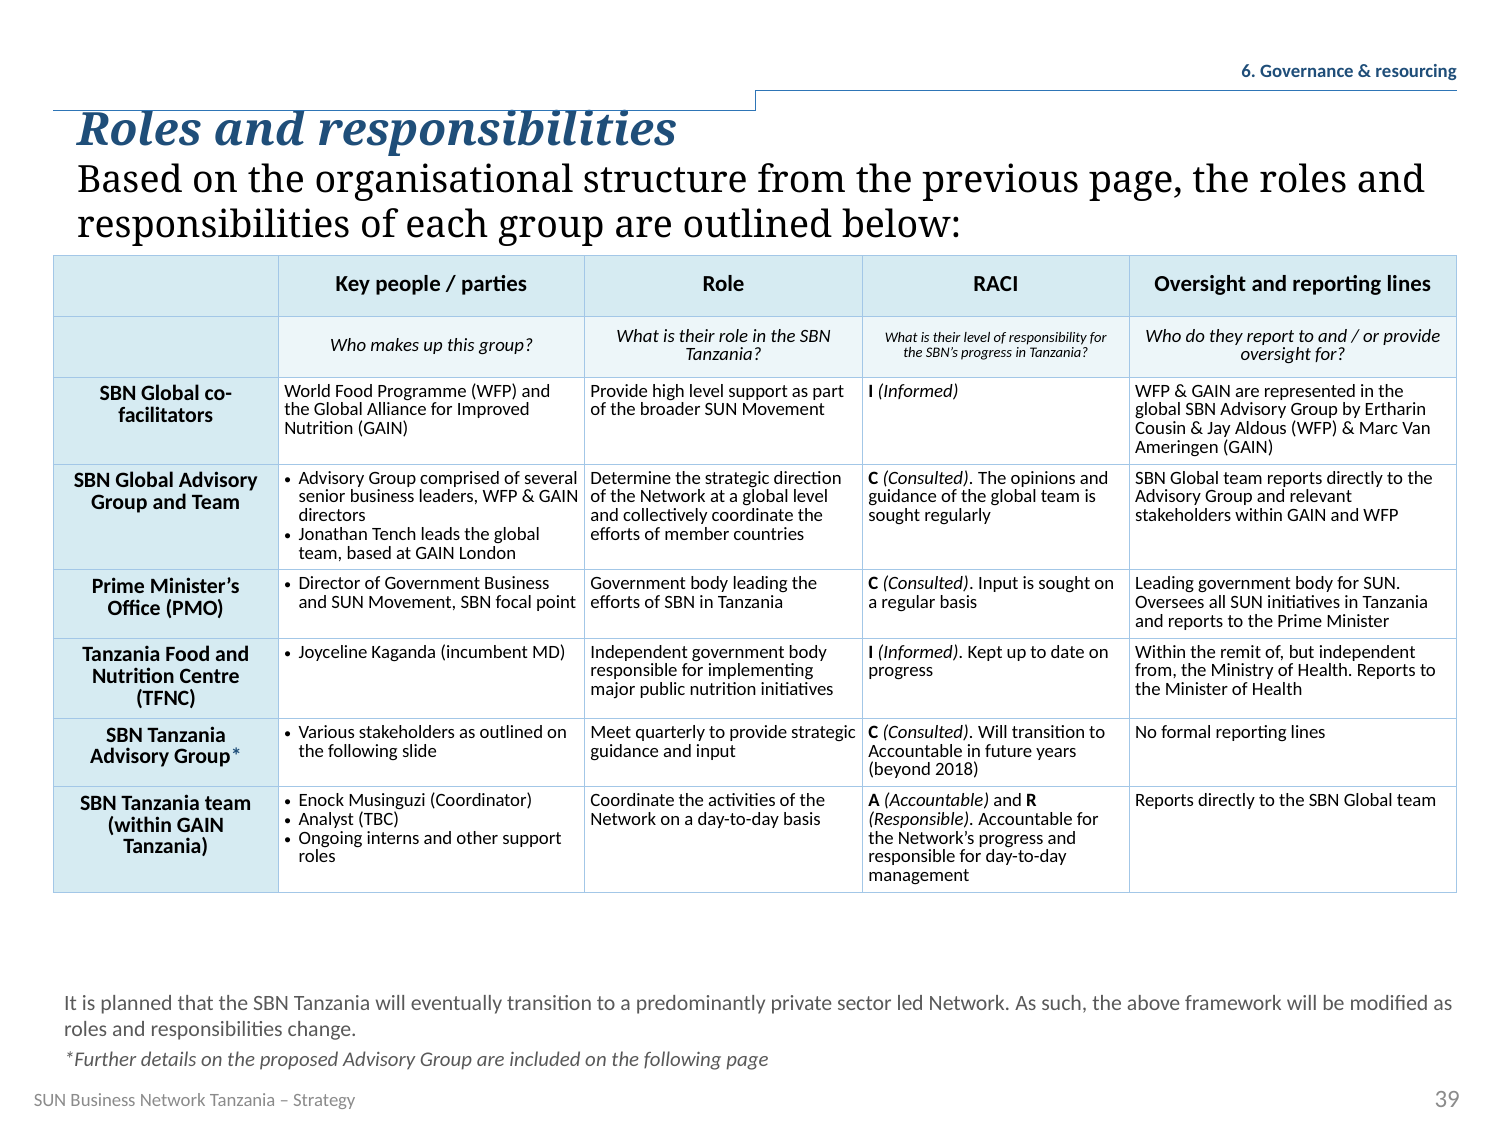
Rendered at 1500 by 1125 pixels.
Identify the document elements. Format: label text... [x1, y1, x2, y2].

table_cell Provide high level support as part of the broader SUN Movement [585, 378, 862, 464]
table_cell SBN Tanzania team (within GAIN Tanzania) [54, 787, 278, 892]
table_cell A (Accountable) and R (Responsible). Accountable for the Network’s progress and responsible for day-to-day management [863, 787, 1129, 892]
table_cell C (Consulted). Will transition to Accountable in future years (beyond 2018) [863, 719, 1129, 786]
table_cell World Food Programme (WFP) and the Global Alliance for Improved Nutrition (GAIN) [279, 378, 584, 464]
table_cell What is their level of responsibility for the SBN’s progress in Tanzania? [863, 317, 1129, 377]
table_cell Who makes up this group? [279, 317, 584, 377]
table_cell Leading government body for SUN. Oversees all SUN initiatives in Tanzania and reports to the Prime Minister [1130, 570, 1456, 638]
table_cell Various stakeholders as outlined on the following slide [279, 719, 584, 786]
table_cell Meet quarterly to provide strategic guidance and input [585, 719, 862, 786]
text_box It is planned that the SBN Tanzania will eventually transition to a predominantly private sector led Network. As such, the above framework will be modified as roles and responsibilities change. *Further details on the proposed Advisory Group are included on the following page [48, 998, 1480, 1061]
table_cell C (Consulted). The opinions and guidance of the global team is sought regularly [863, 465, 1129, 569]
table_cell C (Consulted). Input is sought on a regular basis [863, 570, 1129, 638]
table_cell Enock Musinguzi (Coordinator) Analyst (TBC) Ongoing interns and other support roles [279, 787, 584, 892]
table_cell WFP & GAIN are represented in the global SBN Advisory Group by Ertharin Cousin & Jay Aldous (WFP) & Marc Van Ameringen (GAIN) [1130, 378, 1456, 464]
table_cell Independent government body responsible for implementing major public nutrition initiatives [585, 639, 862, 718]
table_cell Joyceline Kaganda (incumbent MD) [279, 639, 584, 718]
table_cell Government body leading the efforts of SBN in Tanzania [585, 570, 862, 638]
table_header [54, 256, 278, 316]
table_cell SBN Global Advisory Group and Team [54, 465, 278, 569]
table_cell Within the remit of, but independent from, the Ministry of Health. Reports to the Minister of Health [1130, 639, 1456, 718]
table_cell I (Informed). Kept up to date on progress [863, 639, 1129, 718]
table_cell I (Informed) [863, 378, 1129, 464]
table_cell Prime Minister’s Office (PMO) [54, 570, 278, 638]
table_cell SBN Global co-facilitators [54, 378, 278, 464]
table_cell SBN Global team reports directly to the Advisory Group and relevant stakeholders within GAIN and WFP [1130, 465, 1456, 569]
table_header Oversight and reporting lines [1130, 256, 1456, 316]
table_cell Coordinate the activities of the Network on a day-to-day basis [585, 787, 862, 892]
text_box 6. Governance & resourcing [1096, 40, 1457, 90]
table_header Key people / parties [279, 256, 584, 316]
table_cell No formal reporting lines [1130, 719, 1456, 786]
table_cell Director of Government Business and SUN Movement, SBN focal point [279, 570, 584, 638]
table_cell What is their role in the SBN Tanzania? [585, 317, 862, 377]
table_cell Advisory Group comprised of several senior business leaders, WFP & GAIN directors Jonathan Tench leads the global team, based at GAIN London [279, 465, 584, 569]
table_cell Determine the strategic direction of the Network at a global level and collectively coordinate the efforts of member countries [585, 465, 862, 569]
table_cell SBN Tanzania Advisory Group* [54, 719, 278, 786]
table_cell [54, 317, 278, 377]
table_header Role [585, 256, 862, 316]
table_cell Tanzania Food and Nutrition Centre (TFNC) [54, 639, 278, 718]
text_box Roles and responsibilities Based on the organisational structure from the previous page, the roles and responsibilities of each group are outlined below: [62, 92, 1466, 257]
table_cell Reports directly to the SBN Global team [1130, 787, 1456, 892]
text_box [53, 90, 1457, 111]
table_header RACI [863, 256, 1129, 316]
table_cell Who do they report to and / or provide oversight for? [1130, 317, 1456, 377]
